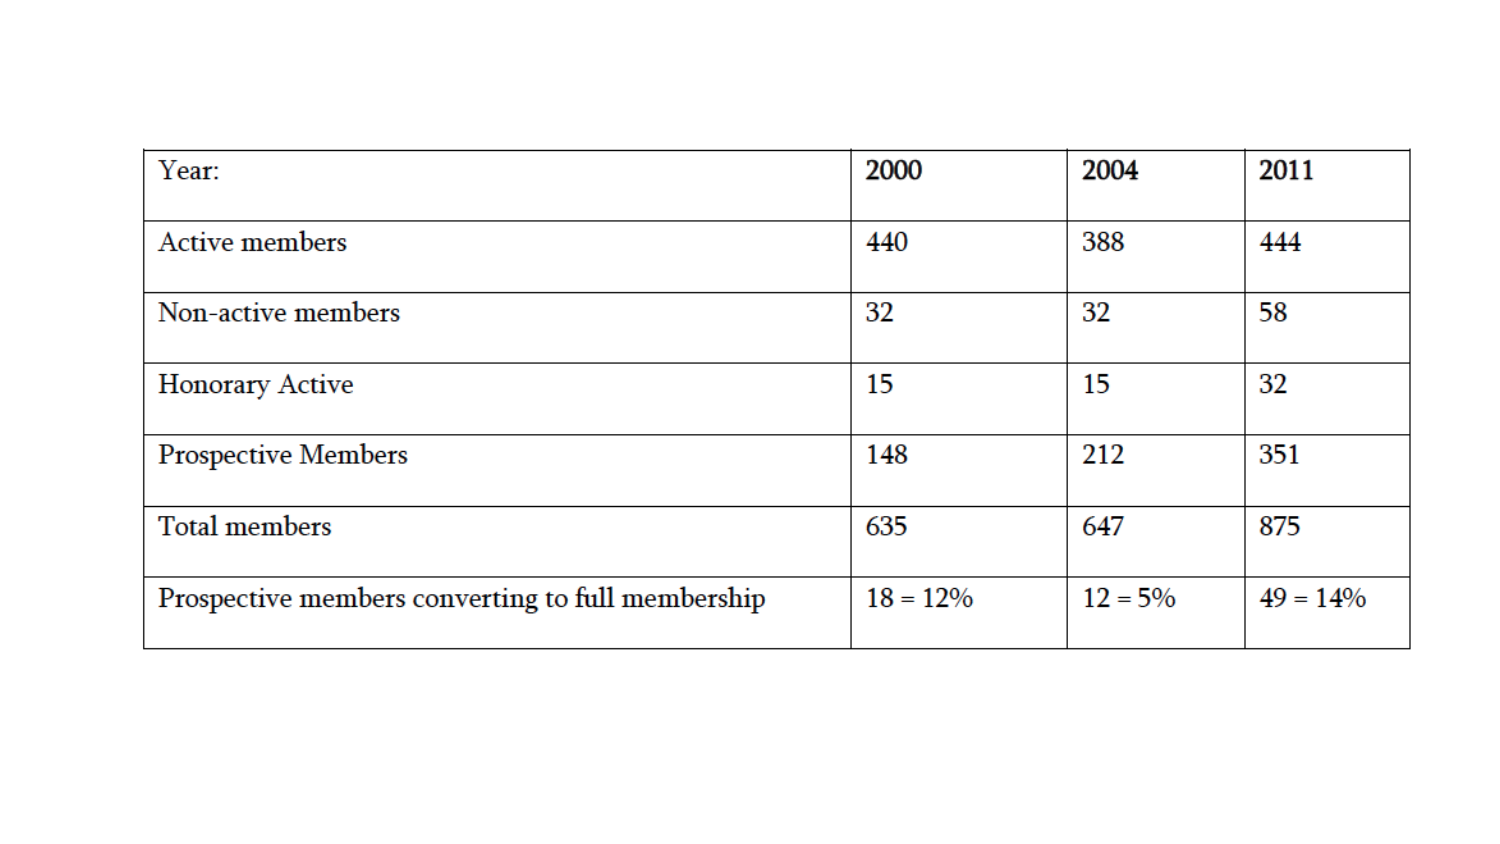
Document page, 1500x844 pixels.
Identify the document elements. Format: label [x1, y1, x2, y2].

picture [132, 141, 1421, 661]
